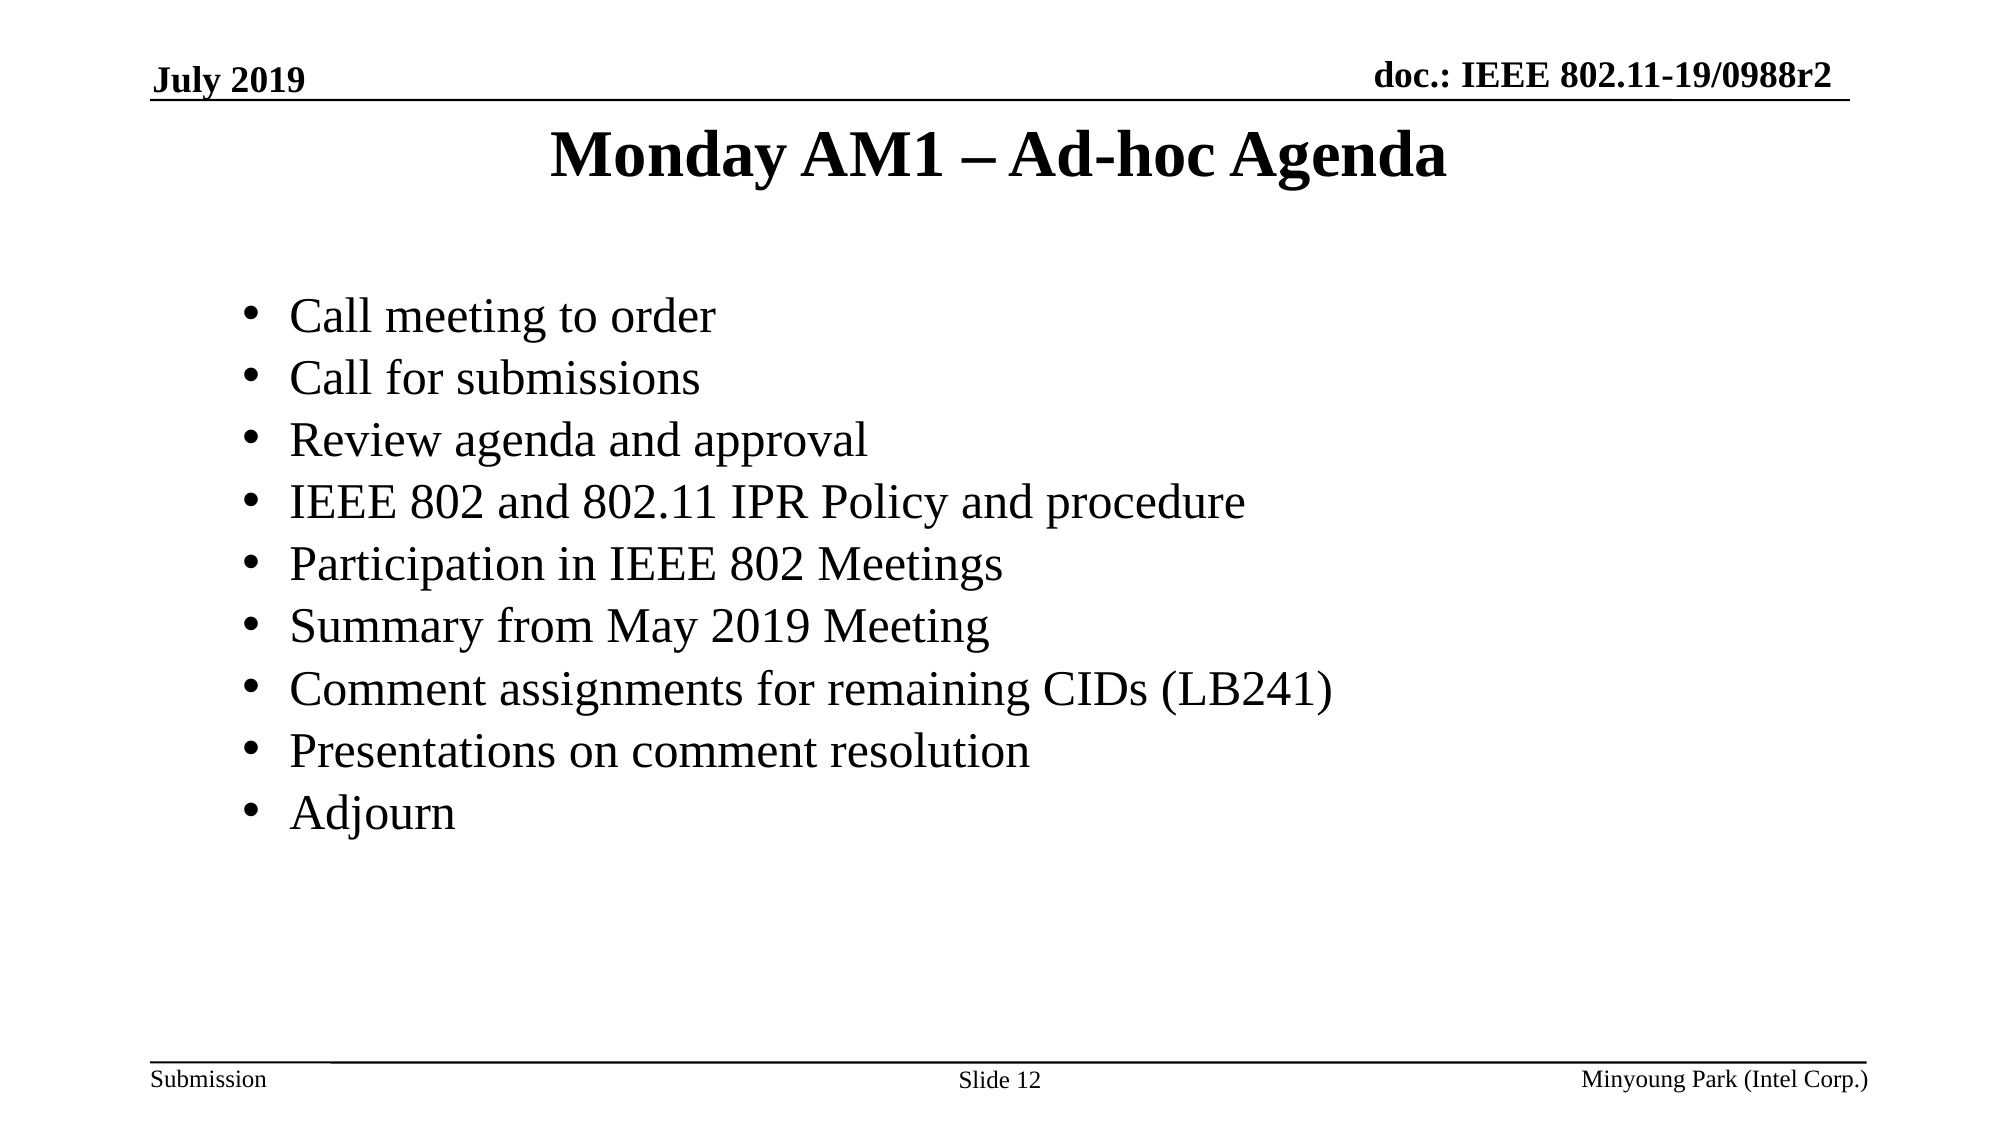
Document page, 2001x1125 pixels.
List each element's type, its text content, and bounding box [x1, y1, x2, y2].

footer Minyoung Park (Intel Corp.) [1266, 1061, 1869, 1093]
title Monday AM1 – Ad-hoc Agenda [362, 99, 1638, 200]
list Call meeting to order Call for submissions Review agenda and approval IEEE 802 and 802.11 IPR Policy and procedure Participation in IEEE 802 Meetings Summary from May 2019 Meeting Comment assignments for remaining CIDs (LB241) Presentations on comment resolution Adjourn [152, 275, 1725, 1064]
slide_number Slide 12 [957, 1063, 1042, 1095]
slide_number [152, 54, 347, 101]
